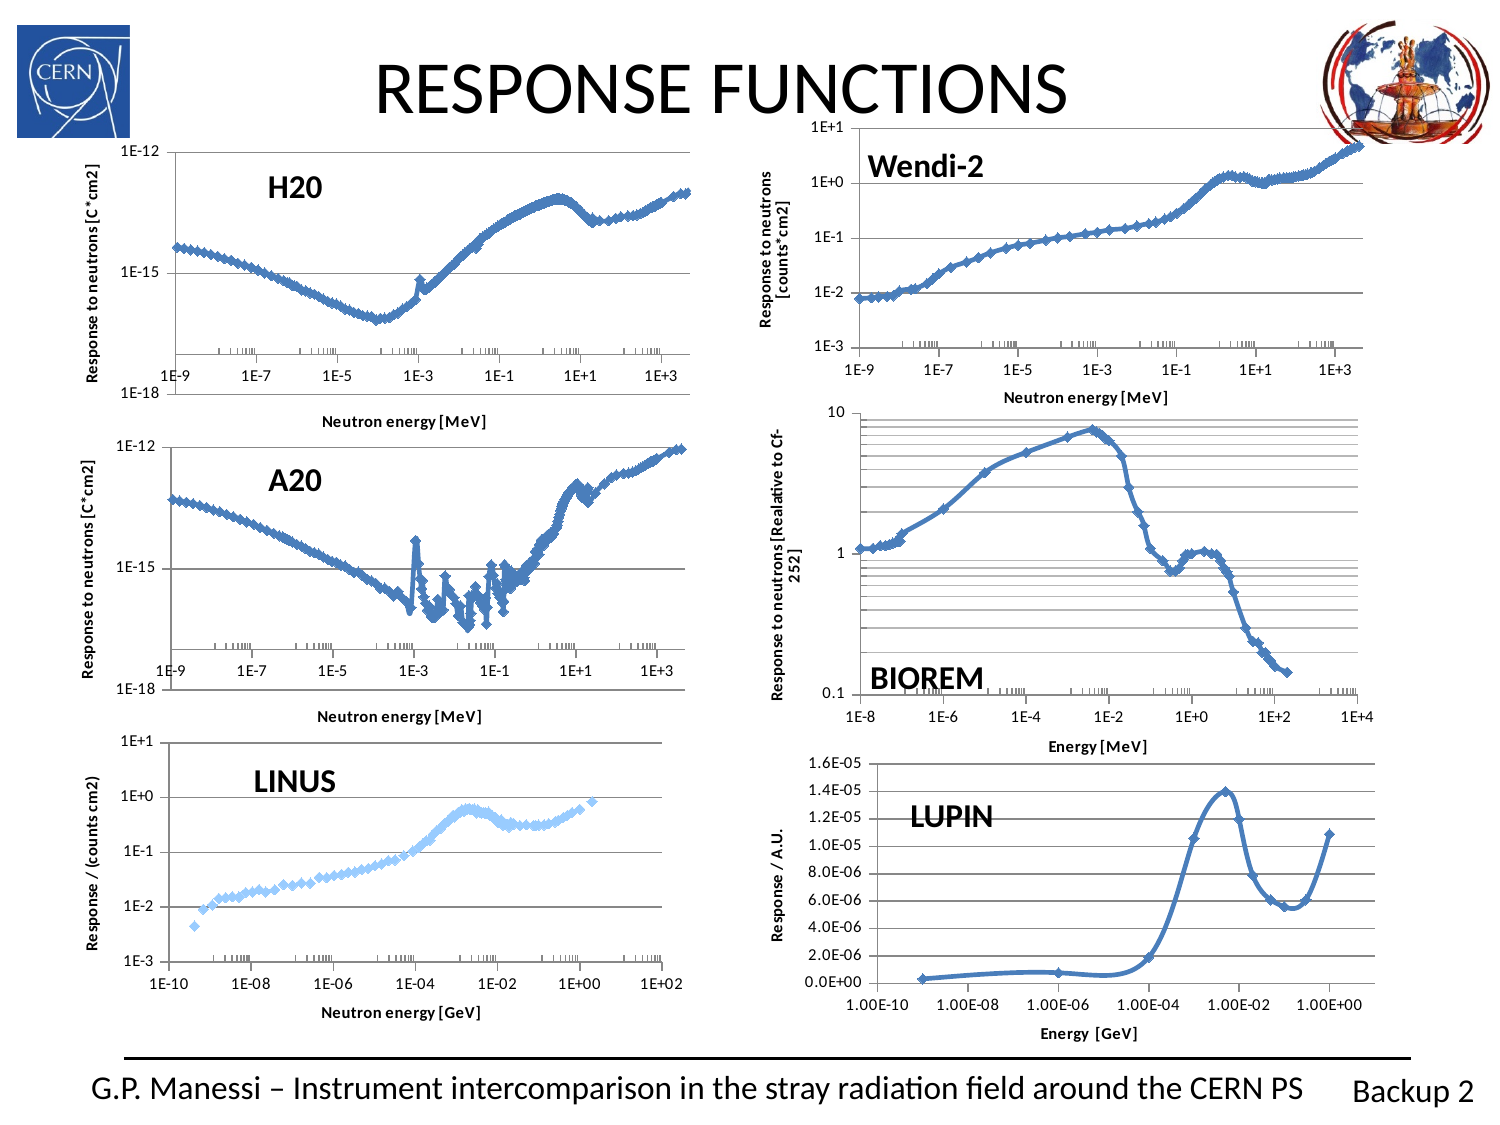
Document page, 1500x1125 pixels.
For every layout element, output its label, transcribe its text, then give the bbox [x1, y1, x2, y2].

picture [1316, 18, 1495, 144]
text_box G.P. Manessi – Instrument intercomparison in the stray radiation field around the CERN PS [60, 1061, 1336, 1118]
chart [726, 113, 1389, 1075]
text_box Backup 2 [1336, 1062, 1491, 1117]
picture [17, 24, 131, 138]
chart [48, 136, 703, 1053]
text_box RESPONSE FUNCTIONS [202, 30, 1242, 136]
